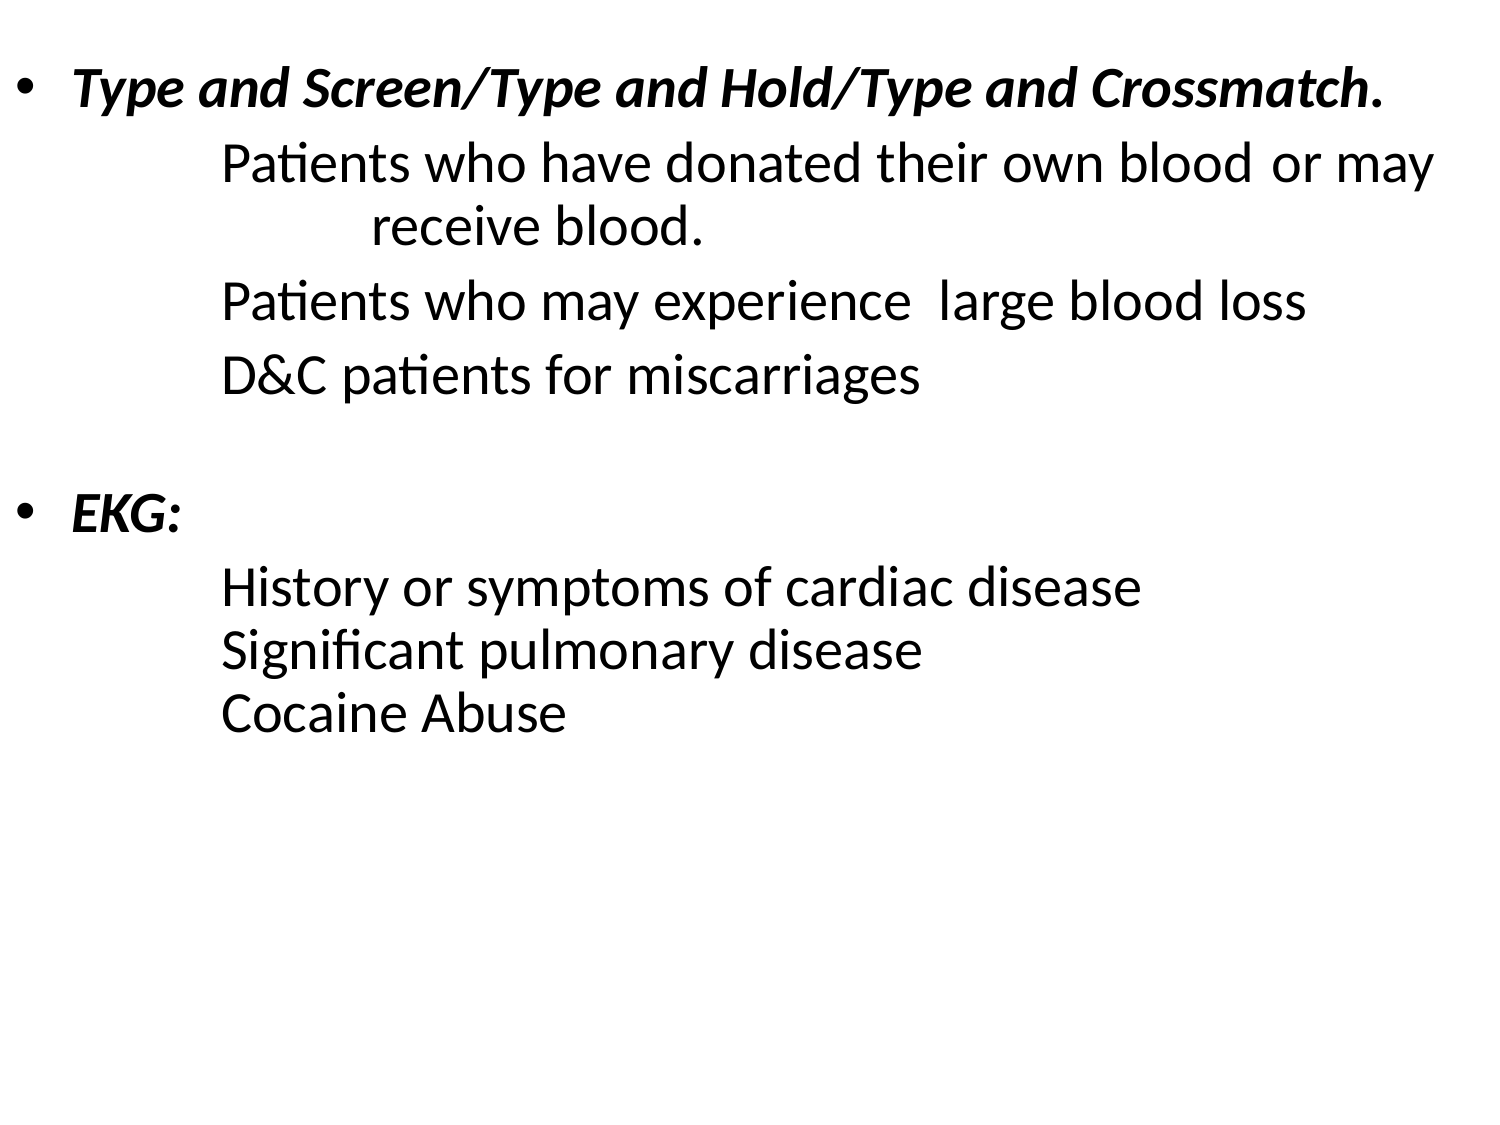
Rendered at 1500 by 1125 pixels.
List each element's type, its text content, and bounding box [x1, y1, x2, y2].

list Type and Screen/Type and Hold/Type and Crossmatch. Patients who have donated their own blood or may receive blood. Patients who may experience large blood loss D&C patients for miscarriages EKG: History or symptoms of cardiac disease Significant pulmonary disease Cocaine Abuse [0, 50, 1500, 1125]
